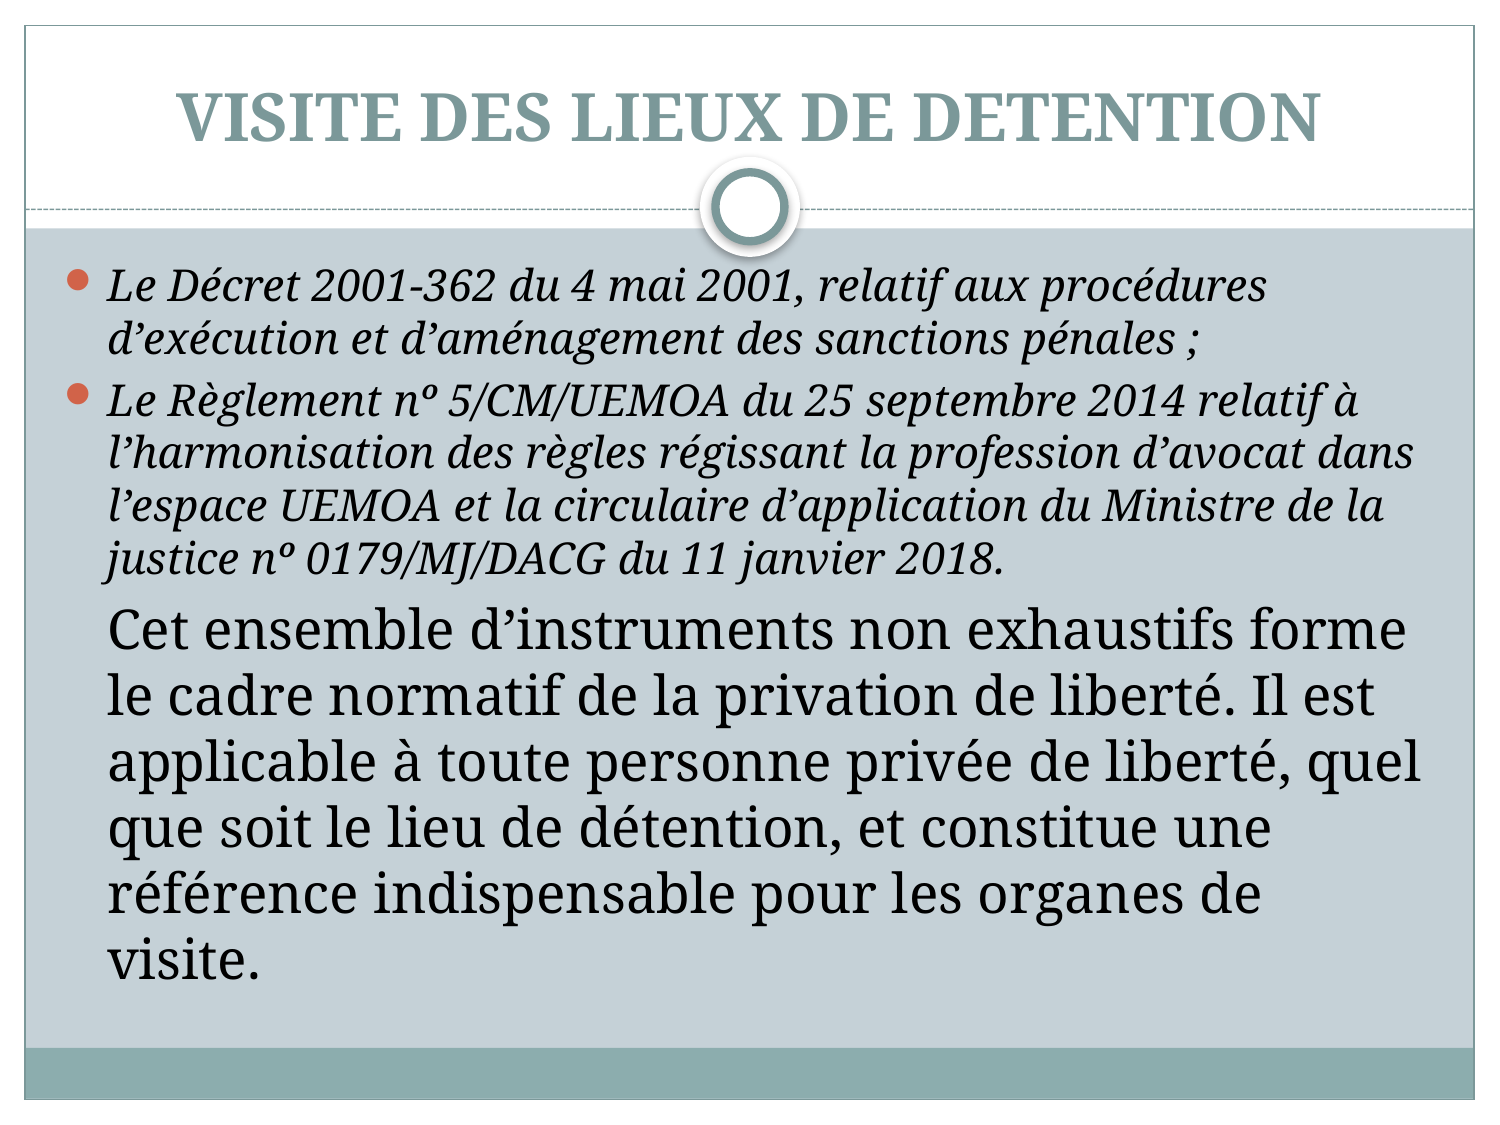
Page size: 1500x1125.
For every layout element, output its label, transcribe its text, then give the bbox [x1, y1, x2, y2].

list Le Décret 2001-362 du 4 mai 2001, relatif aux procédures d’exécution et d’aménagement des sanctions pénales ; Le Règlement nº 5/CM/UEMOA du 25 septembre 2014 relatif à l’harmonisation des règles régissant la profession d’avocat dans l’espace UEMOA et la circulaire d’application du Ministre de la justice nº 0179/MJ/DACG du 11 janvier 2018. Cet ensemble d’instruments non exhaustifs forme le cadre normatif de la privation de liberté. Il est applicable à toute personne privée de liberté, quel que soit le lieu de détention, et constitue une référence indispensable pour les organes de visite. [49, 250, 1445, 1001]
title VISITE DES LIEUX DE DETENTION [49, 37, 1450, 162]
